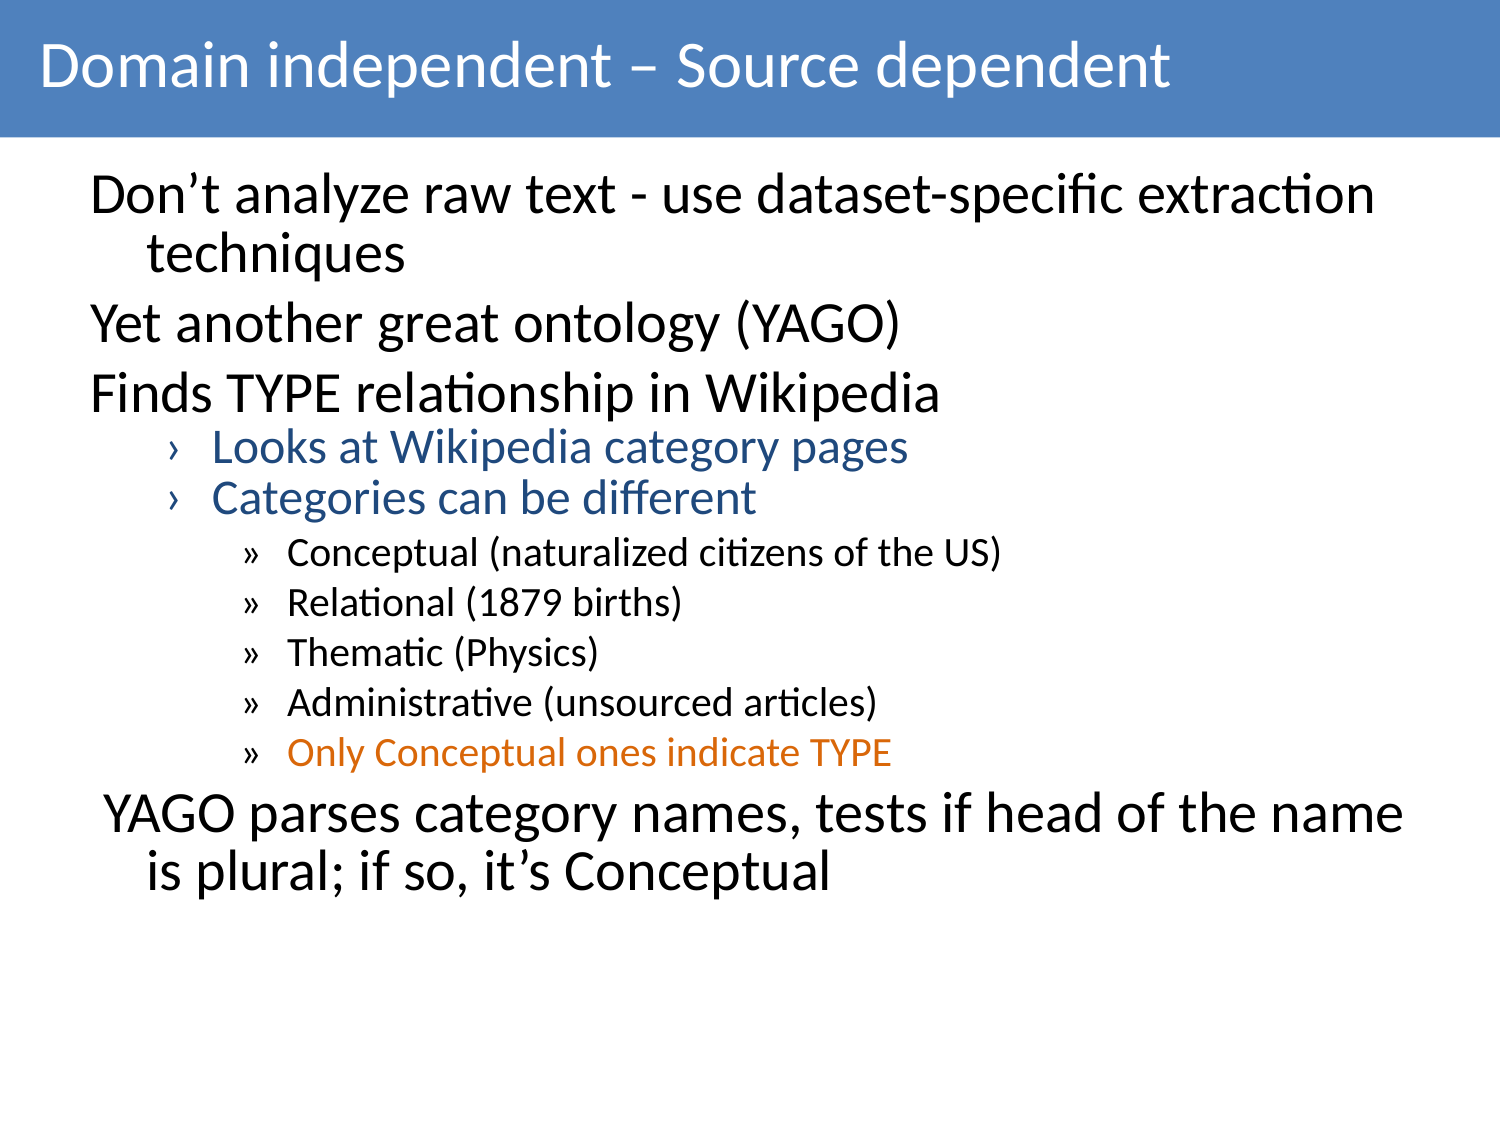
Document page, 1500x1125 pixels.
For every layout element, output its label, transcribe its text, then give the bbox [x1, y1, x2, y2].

list Don’t analyze raw text - use dataset-specific extraction techniques Yet another great ontology (YAGO) Finds TYPE relationship in Wikipedia Looks at Wikipedia category pages Categories can be different Conceptual (naturalized citizens of the US) Relational (1879 births) Thematic (Physics) Administrative (unsourced articles) Only Conceptual ones indicate TYPE YAGO parses category names, tests if head of the name is plural; if so, it’s Conceptual [75, 162, 1425, 1038]
title Domain independent – Source dependent [24, 24, 1375, 118]
